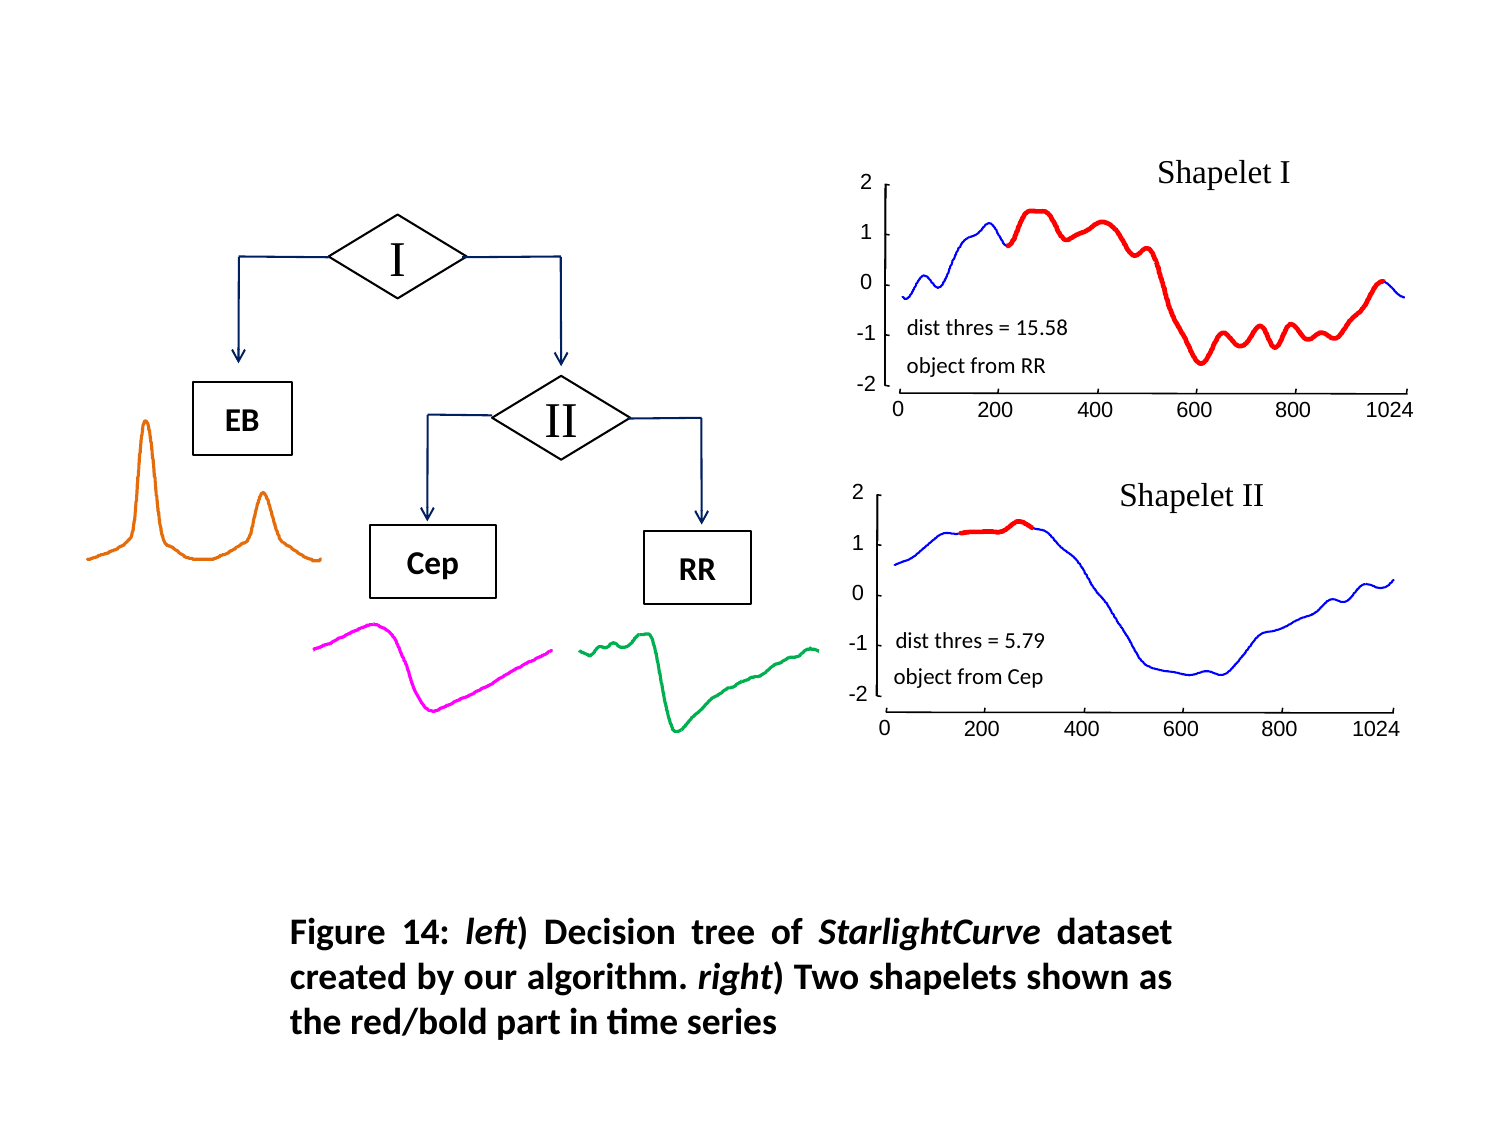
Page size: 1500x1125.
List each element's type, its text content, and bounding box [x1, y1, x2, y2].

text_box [87, 149, 1415, 742]
text_box Figure 14: left) Decision tree of StarlightCurve dataset created by our algorithm. right) Two shapelets shown as the red/bold part in time series [274, 899, 1188, 1050]
